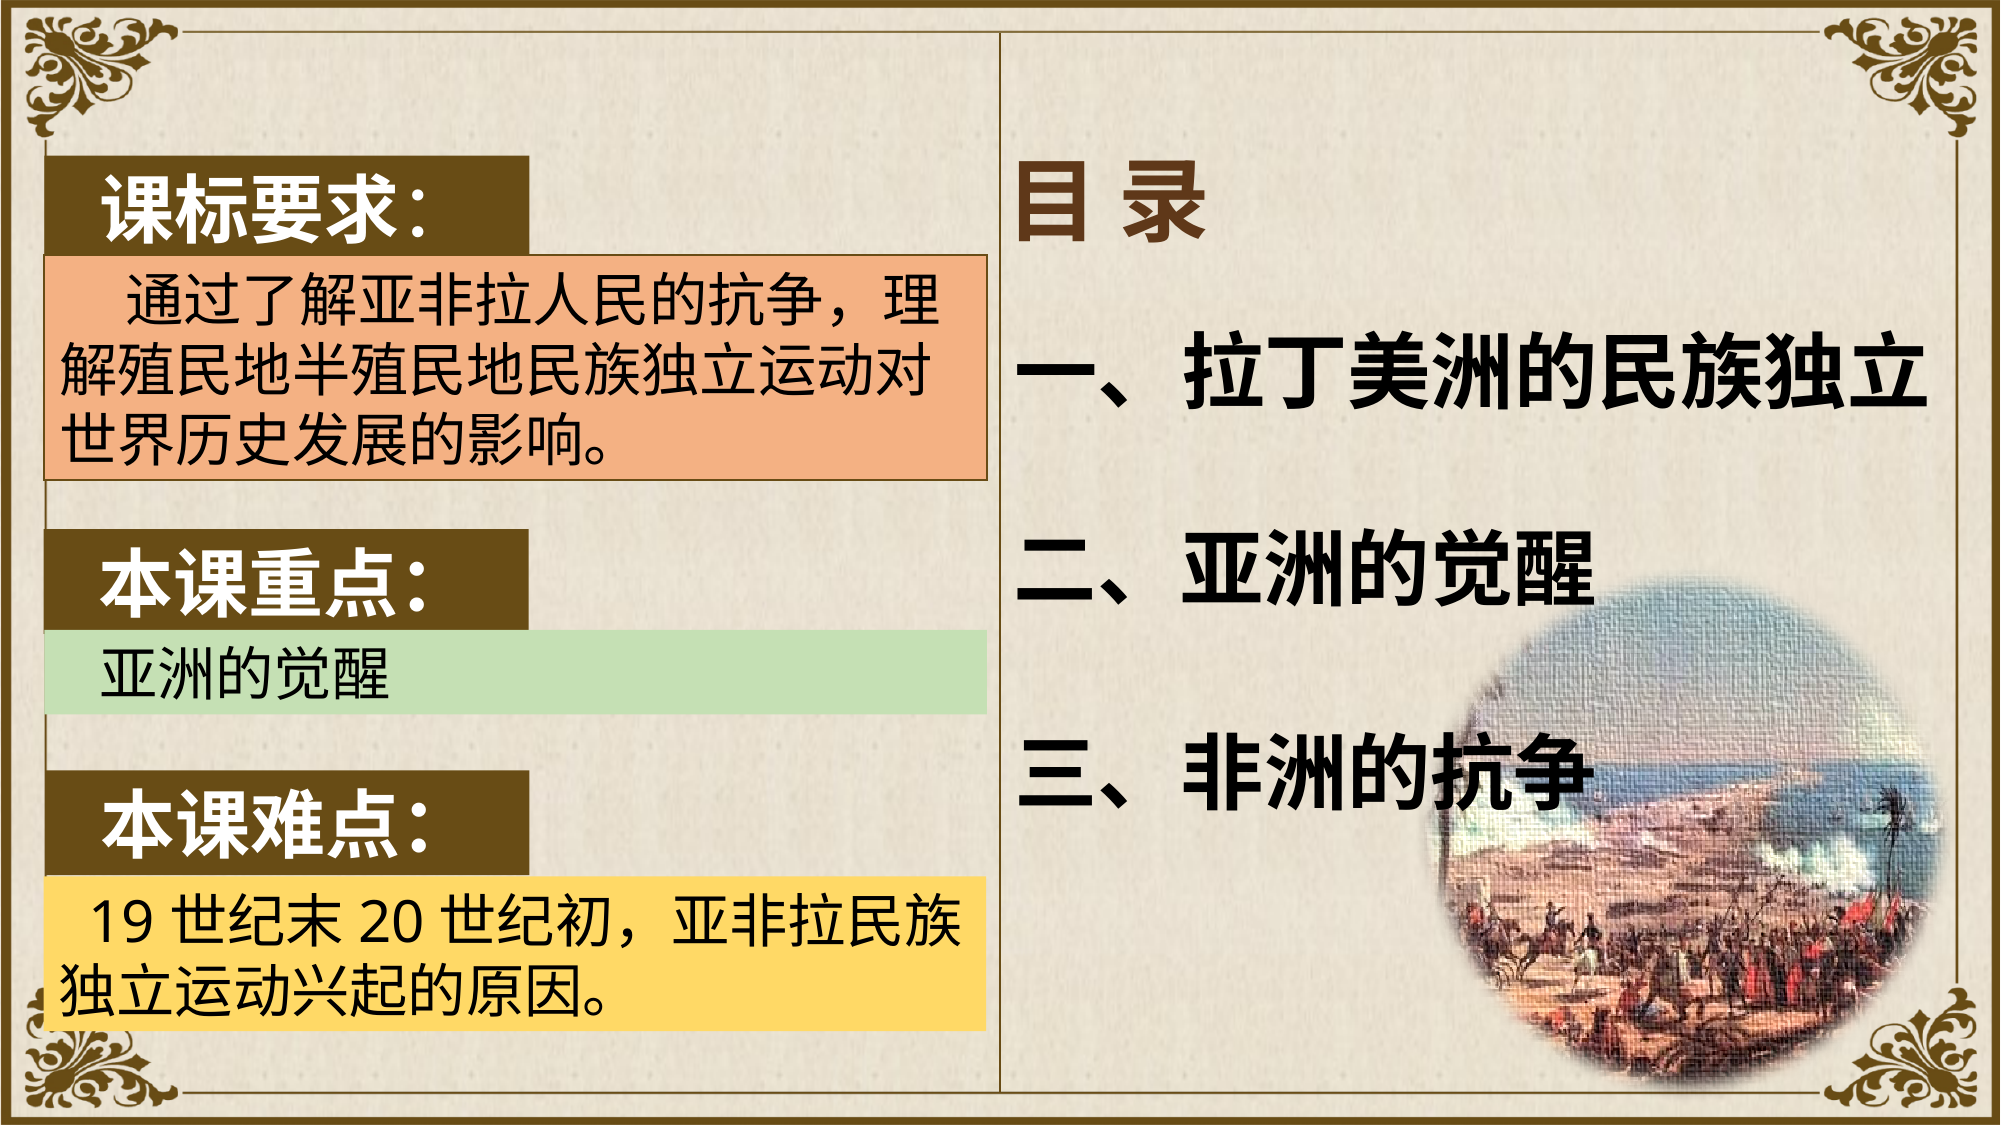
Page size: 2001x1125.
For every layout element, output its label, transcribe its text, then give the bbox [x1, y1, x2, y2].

text_box 通过了解亚非拉人民的抗争，理解殖民地半殖民地民族独立运动对世界历史发展的影响。 [43, 254, 988, 481]
text_box 一、拉丁美洲的民族独立 [1001, 273, 1957, 465]
text_box 目 录 [991, 135, 999, 261]
text_box 亚洲的觉醒 [43, 629, 988, 715]
picture [2, 0, 2001, 1125]
text_box 本课重点： [43, 529, 529, 629]
text_box 19世纪末20世纪初，亚非拉民族独立运动兴起的原因。 [43, 876, 987, 1032]
text_box 二、亚洲的觉醒 [1001, 510, 1768, 622]
text_box 目 录 [1001, 135, 1226, 261]
text_box 三、非洲的抗争 [1001, 715, 1415, 826]
text_box 本课难点： [46, 770, 530, 876]
text_box 课标要求： [44, 155, 530, 254]
